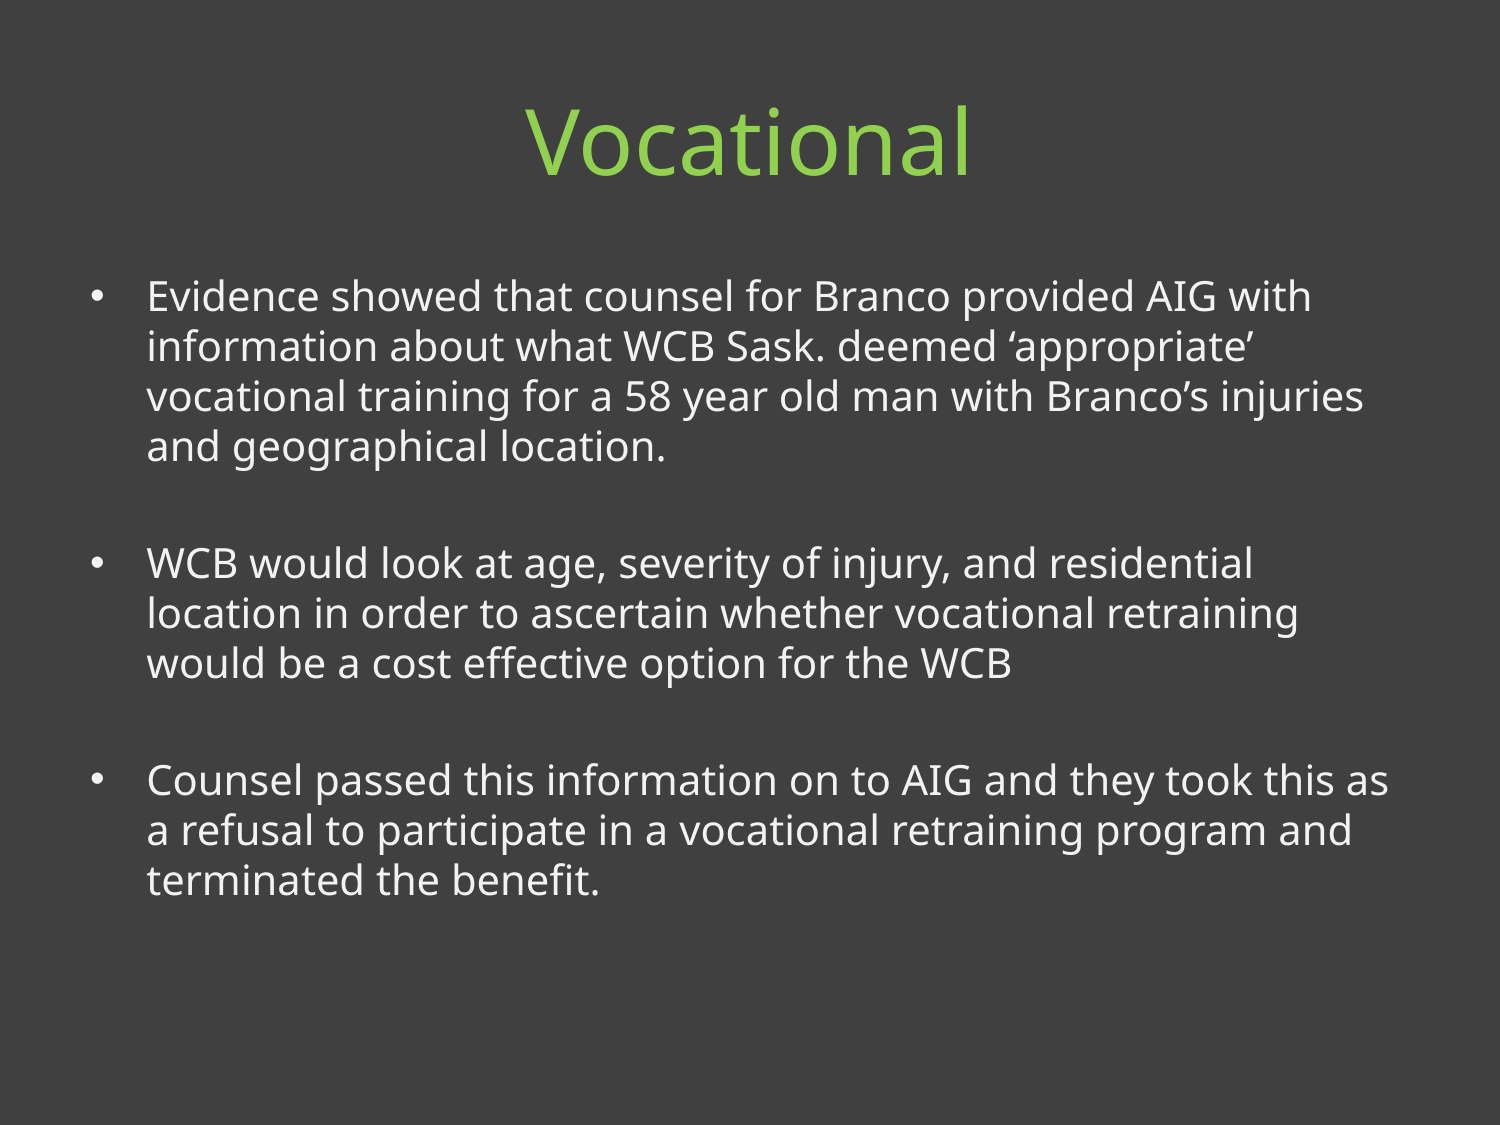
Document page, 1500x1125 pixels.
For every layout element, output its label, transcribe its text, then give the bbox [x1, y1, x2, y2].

list Evidence showed that counsel for Branco provided AIG with information about what WCB Sask. deemed ‘appropriate’ vocational training for a 58 year old man with Branco’s injuries and geographical location. WCB would look at age, severity of injury, and residential location in order to ascertain whether vocational retraining would be a cost effective option for the WCB Counsel passed this information on to AIG and they took this as a refusal to participate in a vocational retraining program and terminated the benefit. [75, 262, 1425, 1005]
title Vocational [75, 45, 1425, 233]
